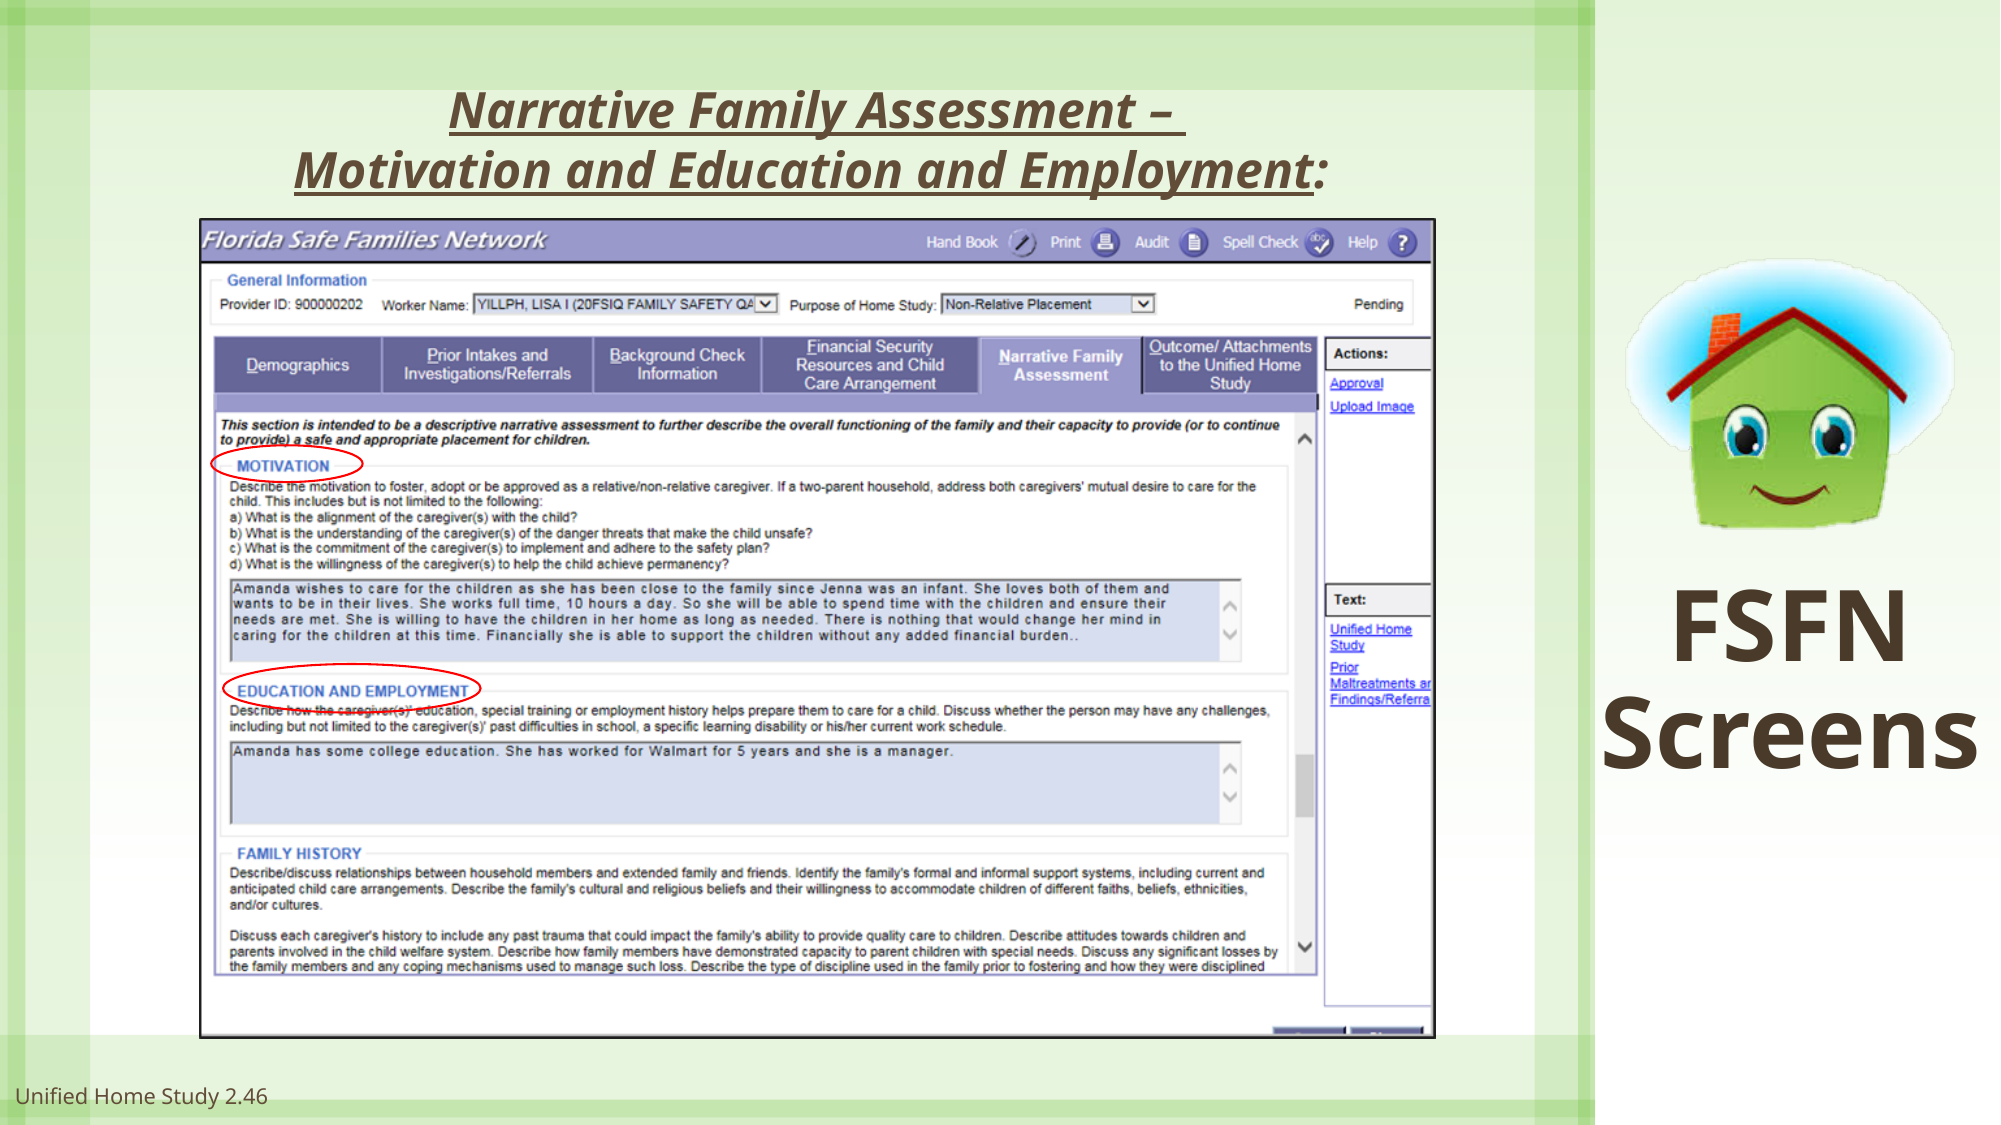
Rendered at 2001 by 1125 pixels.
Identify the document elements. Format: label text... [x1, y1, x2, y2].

picture [1615, 232, 1966, 583]
picture [199, 218, 1436, 1039]
text_box Narrative Family Assessment – Motivation and Education and Employment: [279, 70, 1357, 206]
text_box Unified Home Study 2.46 [0, 1074, 449, 1125]
title FSFN Screens [1581, 544, 2000, 798]
